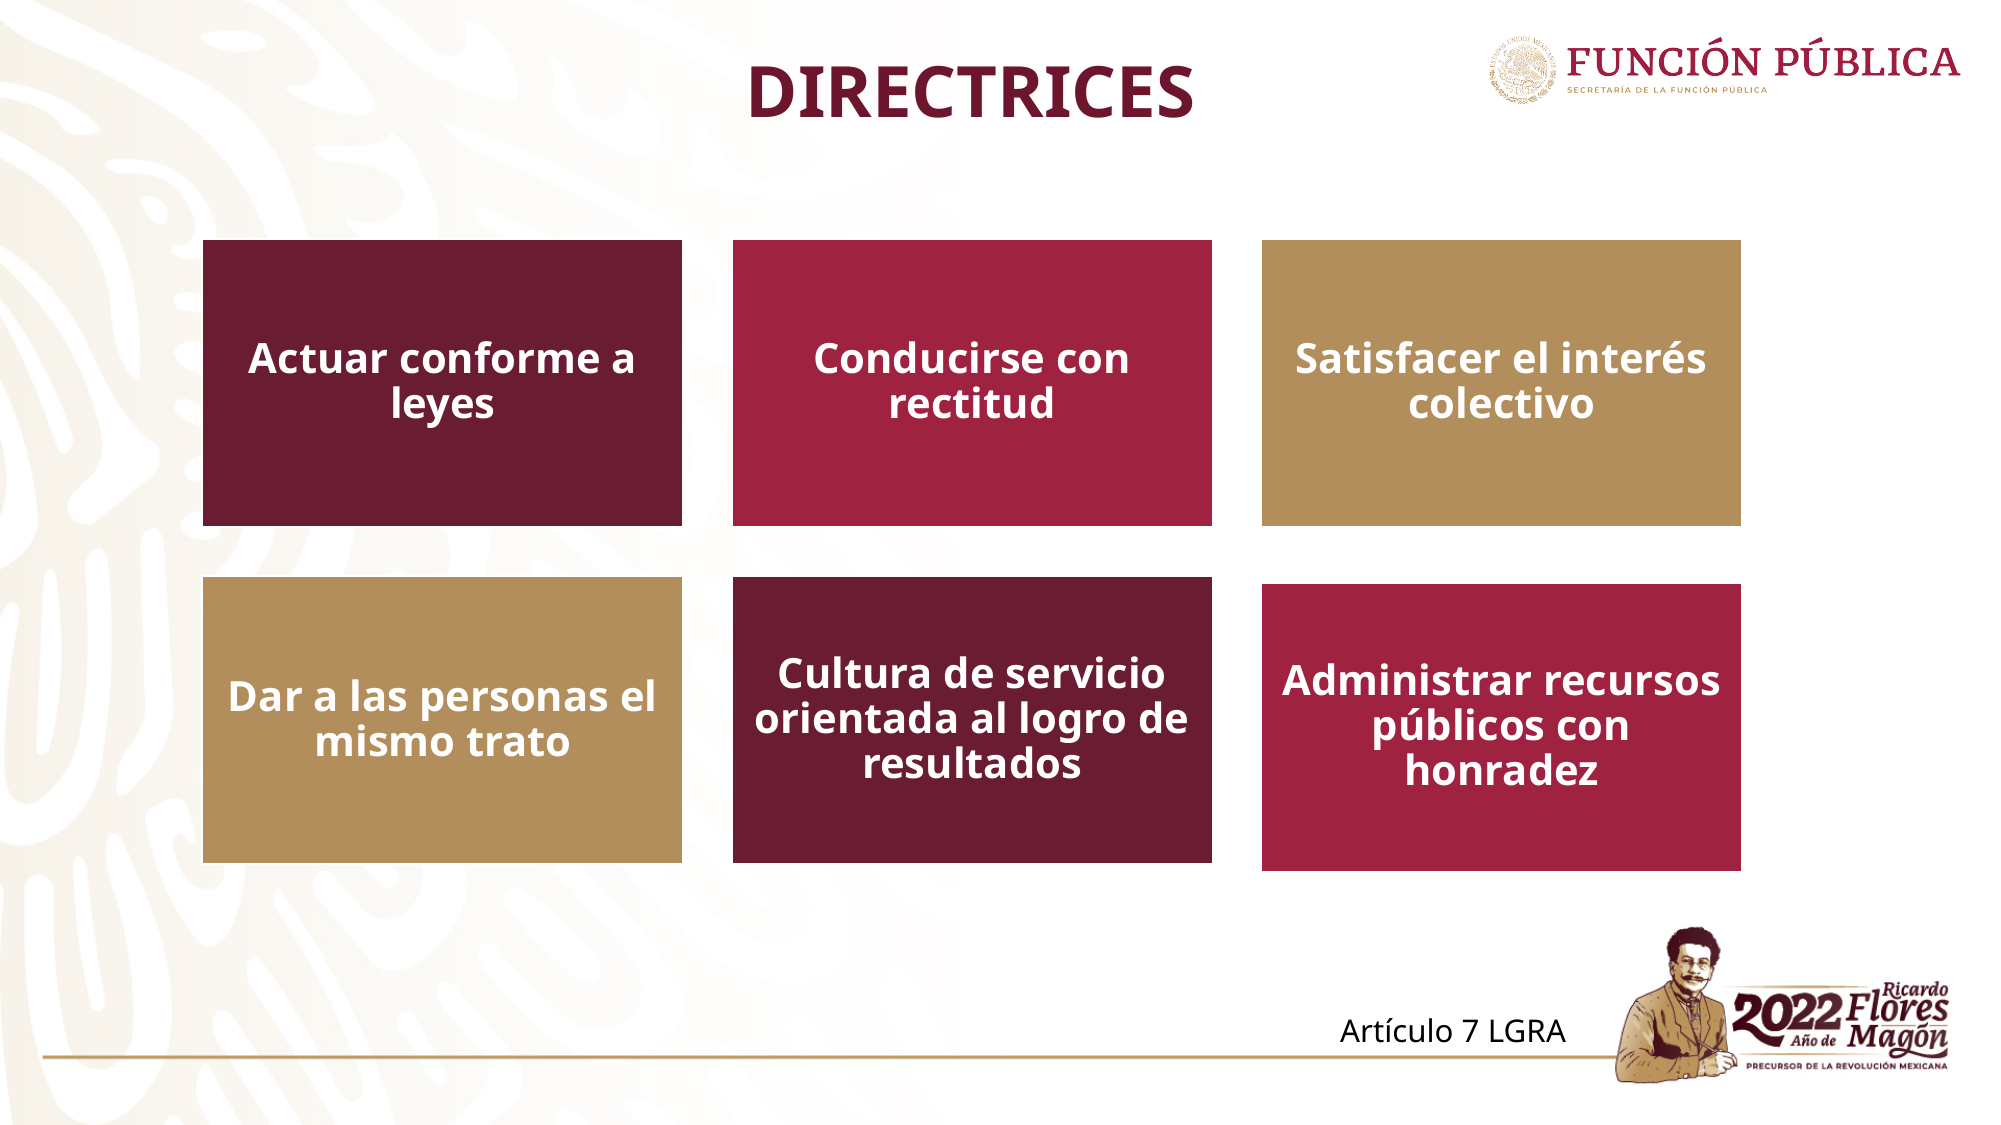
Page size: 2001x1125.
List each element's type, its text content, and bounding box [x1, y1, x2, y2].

picture [0, 0, 2001, 1125]
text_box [202, 131, 1743, 972]
title DIRECTRICES [646, 49, 1295, 131]
text_box Artículo 7 LGRA [1222, 997, 1581, 1103]
